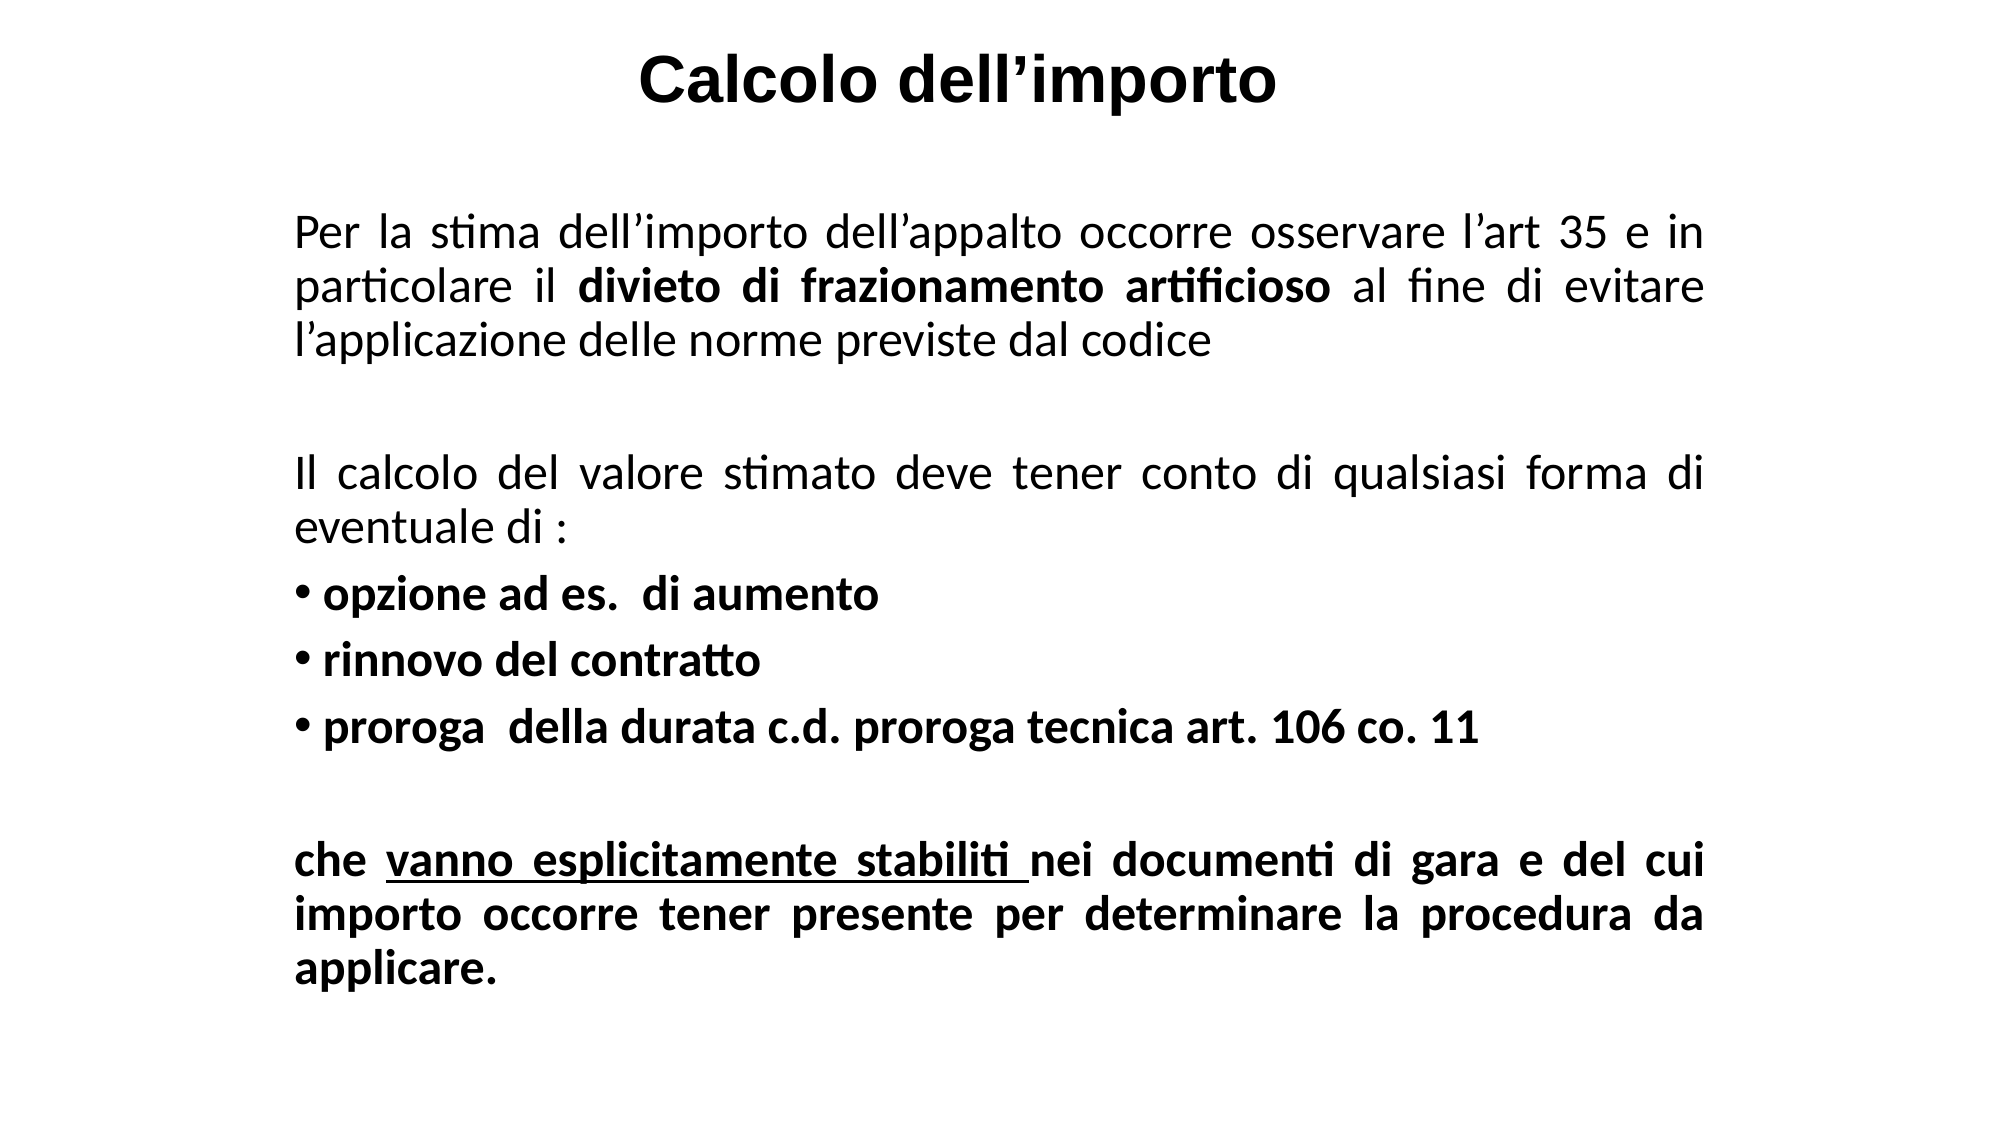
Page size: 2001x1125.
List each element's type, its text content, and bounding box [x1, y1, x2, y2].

text_box Per la stima dell’importo dell’appalto occorre osservare l’art 35 e in particolare il divieto di frazionamento artificioso al fine di evitare l’applicazione delle norme previste dal codice Il calcolo del valore stimato deve tener conto di qualsiasi forma di eventuale di : opzione ad es. di aumento rinnovo del contratto proroga della durata c.d. proroga tecnica art. 106 co. 11 che vanno esplicitamente stabiliti nei documenti di gara e del cui importo occorre tener presente per determinare la procedura da applicare. [279, 125, 1721, 1012]
text_box Calcolo dell’importo [338, 36, 1579, 125]
